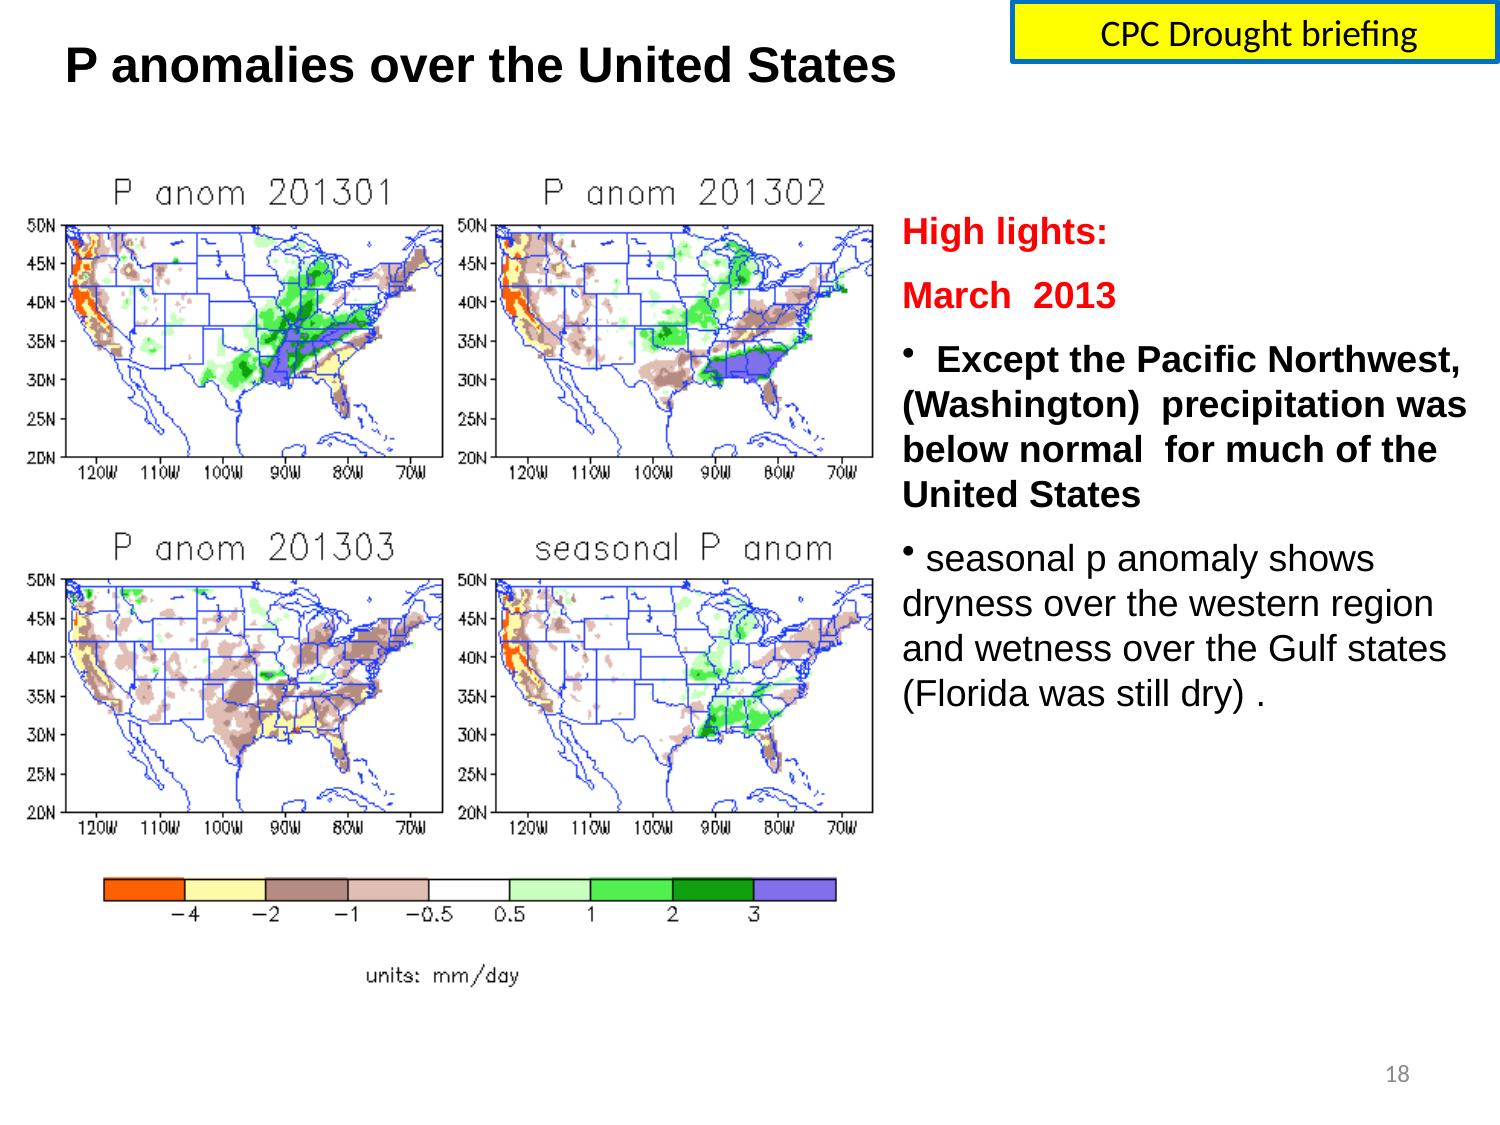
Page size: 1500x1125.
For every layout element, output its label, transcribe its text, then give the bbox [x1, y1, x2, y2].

slide_number 18 [1074, 1042, 1425, 1103]
picture [12, 124, 888, 996]
text_box CPC Drought briefing [1012, 1, 1498, 62]
text_box P anomalies over the United States [50, 24, 988, 100]
text_box High lights: March 2013 Except the Pacific Northwest, (Washington) precipitation was below normal for much of the United States seasonal p anomaly shows dryness over the western region and wetness over the Gulf states (Florida was still dry) . [891, 199, 1498, 785]
